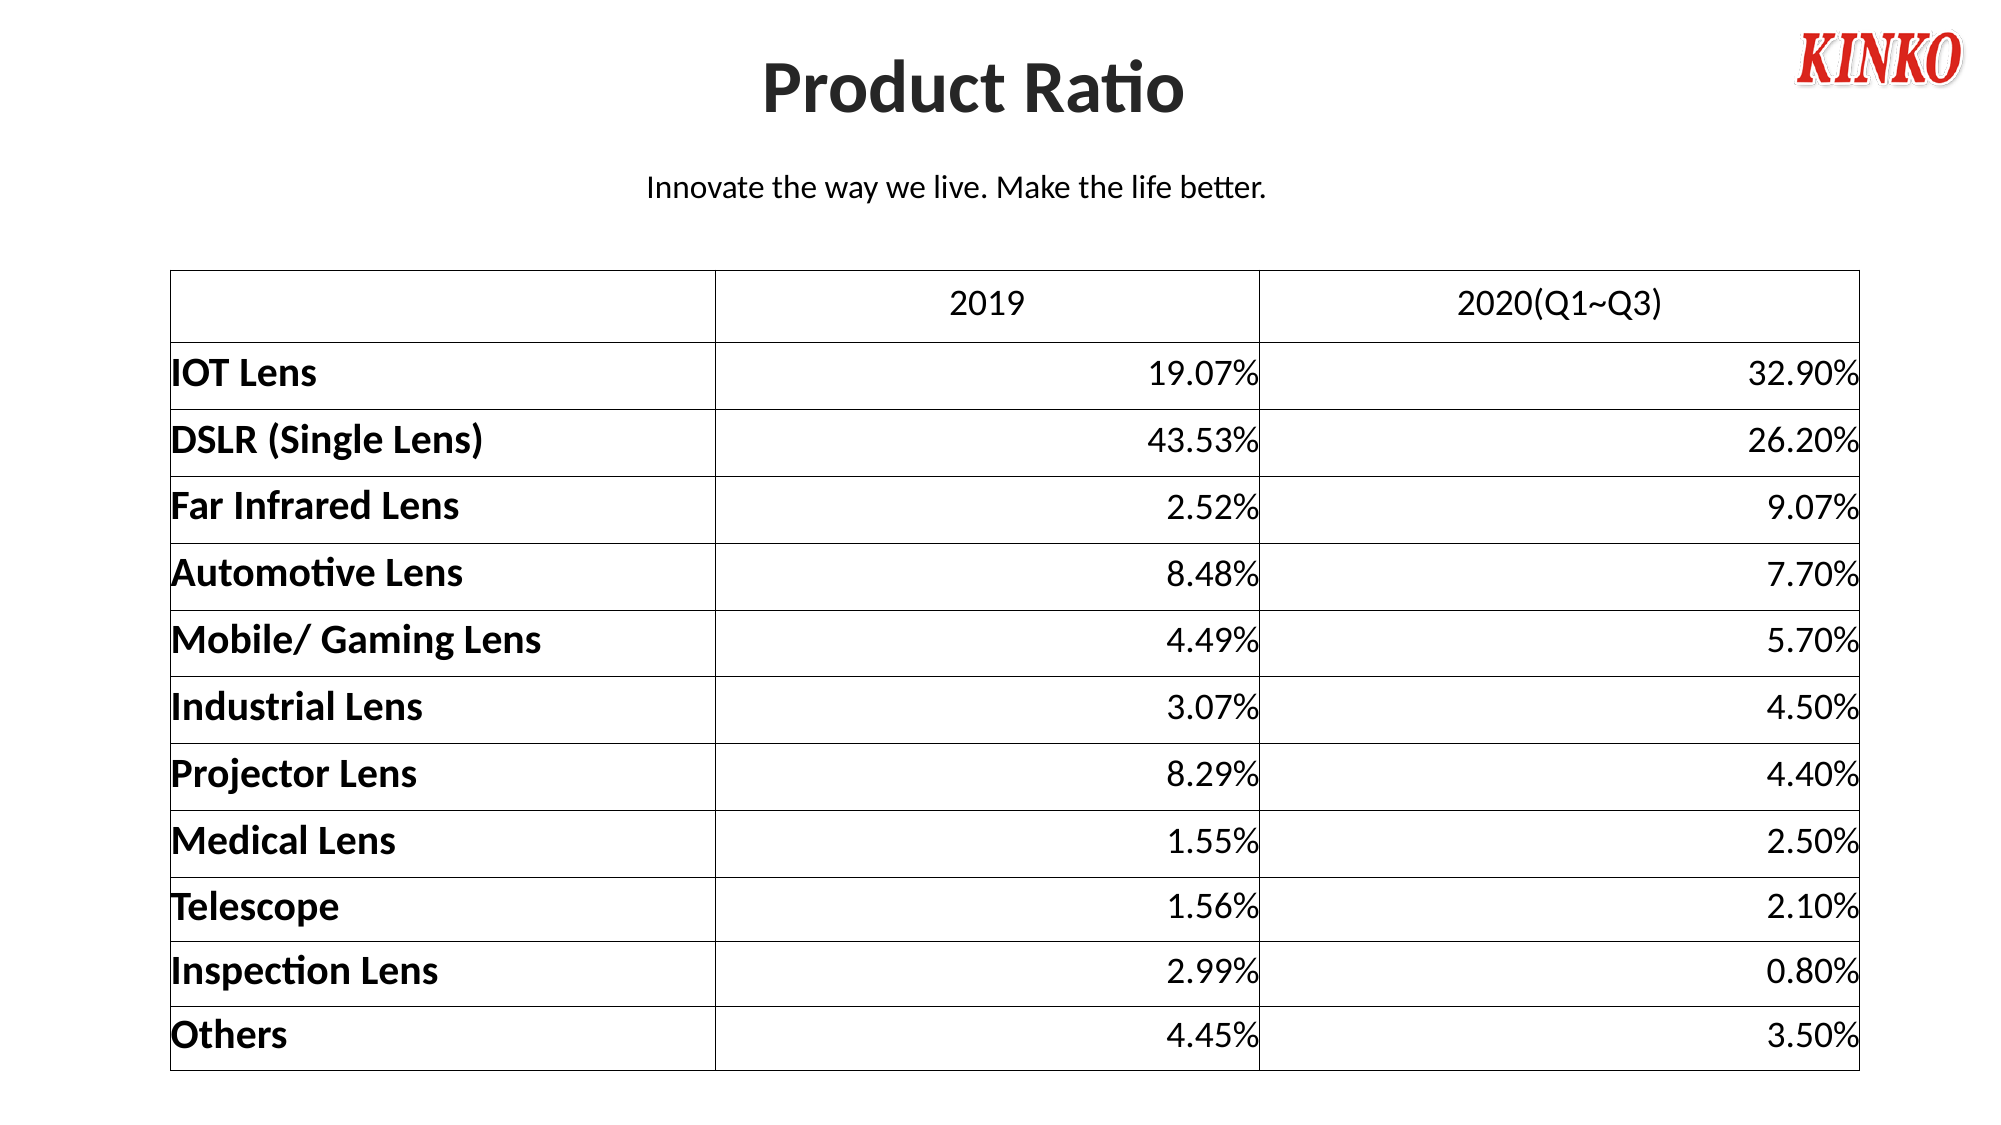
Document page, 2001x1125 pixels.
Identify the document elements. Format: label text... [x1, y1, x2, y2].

table_cell 9.07% [1260, 477, 1859, 543]
table_cell Inspection Lens [171, 942, 715, 1006]
table_cell Mobile/ Gaming Lens [171, 611, 715, 676]
table_cell 3.50% [1260, 1007, 1859, 1070]
table_cell 2.52% [716, 477, 1259, 543]
table_header 2020(Q1~Q3) [1260, 271, 1859, 342]
subtitle Innovate the way we live. Make the life better. [319, 162, 1595, 222]
table_cell 4.40% [1260, 744, 1859, 810]
table_cell 1.56% [716, 878, 1259, 941]
table_cell DSLR (Single Lens) [171, 410, 715, 476]
table_cell 4.50% [1260, 677, 1859, 743]
table_cell Projector Lens [171, 744, 715, 810]
table_cell 3.07% [716, 677, 1259, 743]
table_cell Automotive Lens [171, 544, 715, 610]
table_cell 7.70% [1260, 544, 1859, 610]
table_cell 2.50% [1260, 811, 1859, 877]
table_cell Telescope [171, 878, 715, 941]
table_cell Industrial Lens [171, 677, 715, 743]
table_header 2019 [716, 271, 1259, 342]
table_cell 32.90% [1260, 343, 1859, 409]
table_cell 4.45% [716, 1007, 1259, 1070]
table_cell Far Infrared Lens [171, 477, 715, 543]
table_cell 5.70% [1260, 611, 1859, 676]
table_cell 2.99% [716, 942, 1259, 1006]
table_cell 1.55% [716, 811, 1259, 877]
table_cell 43.53% [716, 410, 1259, 476]
table_cell 4.49% [716, 611, 1259, 676]
table_cell Others [171, 1007, 715, 1070]
table_cell 2.10% [1260, 878, 1859, 941]
table_cell 19.07% [716, 343, 1259, 409]
table_cell 0.80% [1260, 942, 1859, 1006]
table_cell 8.29% [716, 744, 1259, 810]
table_cell IOT Lens [171, 343, 715, 409]
table_cell 26.20% [1260, 410, 1859, 476]
table_cell 8.48% [716, 544, 1259, 610]
picture [1744, 29, 2001, 90]
table_cell Medical Lens [171, 811, 715, 877]
table_header [171, 271, 715, 342]
text_box Product Ratio [514, 52, 1435, 162]
